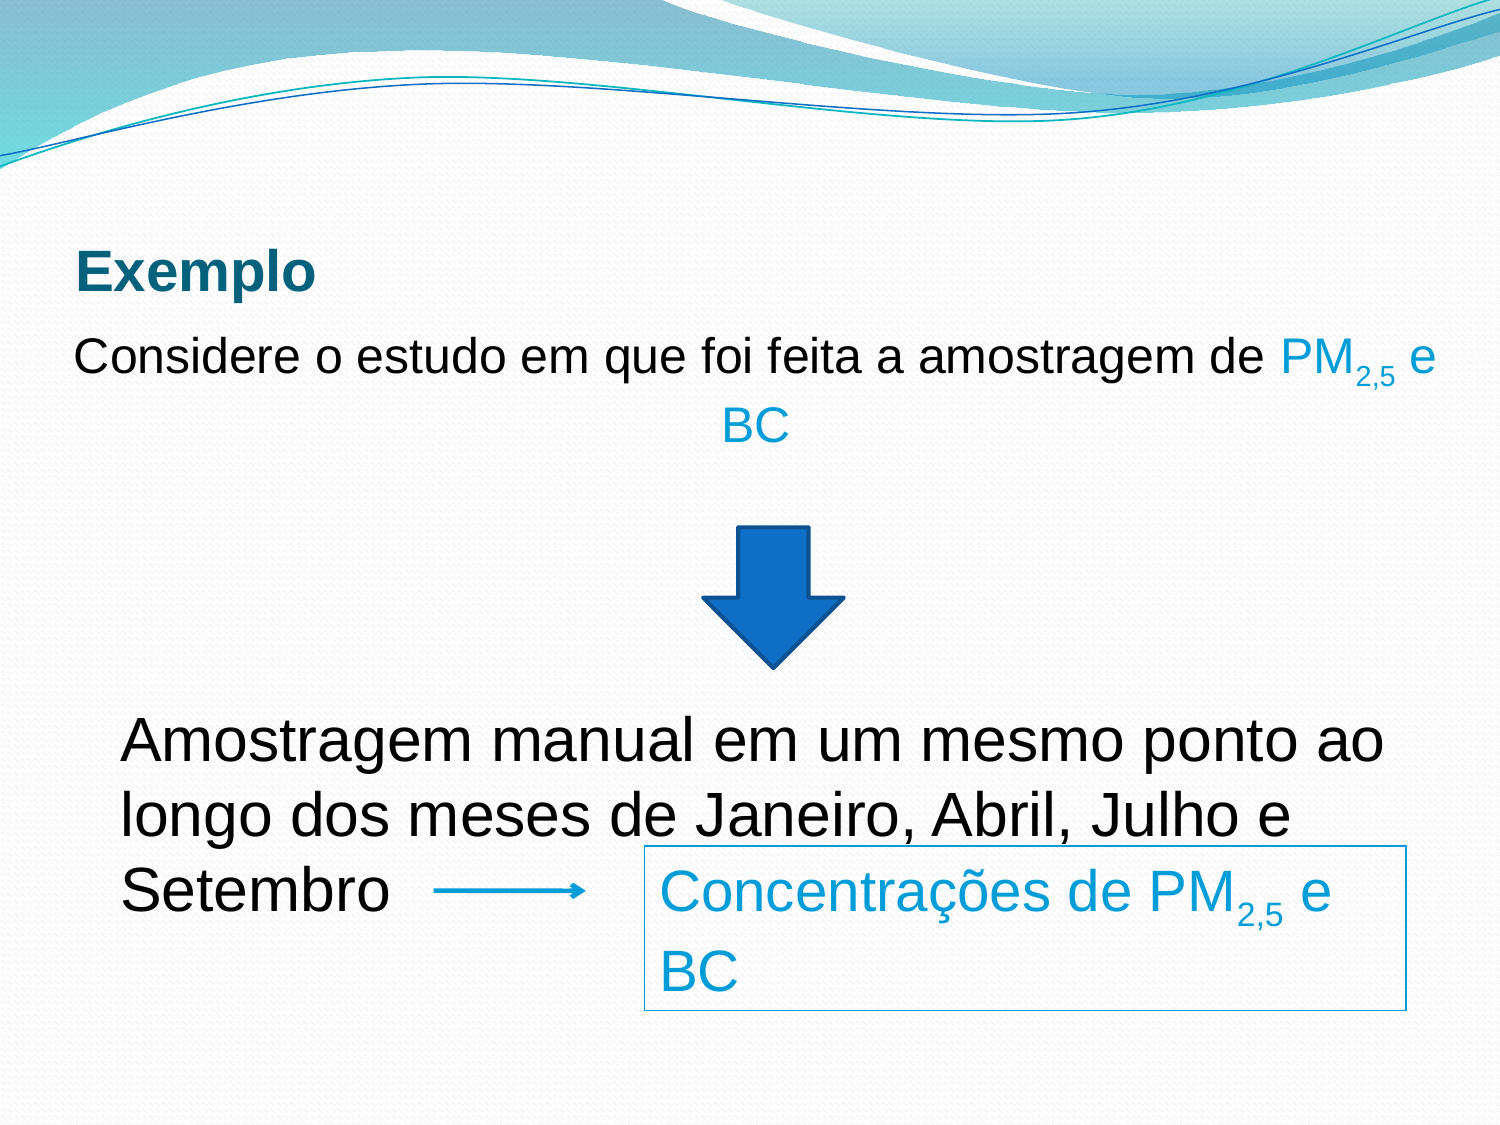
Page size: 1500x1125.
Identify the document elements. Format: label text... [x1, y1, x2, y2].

text_box Considere o estudo em que foi feita a amostragem de PM2,5 e BC [29, 316, 1483, 520]
title Exemplo [74, 115, 1426, 304]
text_box Concentrações de PM2,5 e BC [644, 845, 1407, 1011]
text_box [701, 525, 846, 671]
text_box 0 [435, 893, 585, 901]
text_box Amostragem manual em um mesmo ponto ao longo dos meses de Janeiro, Abril, Julho e Setembro [105, 691, 1407, 1006]
